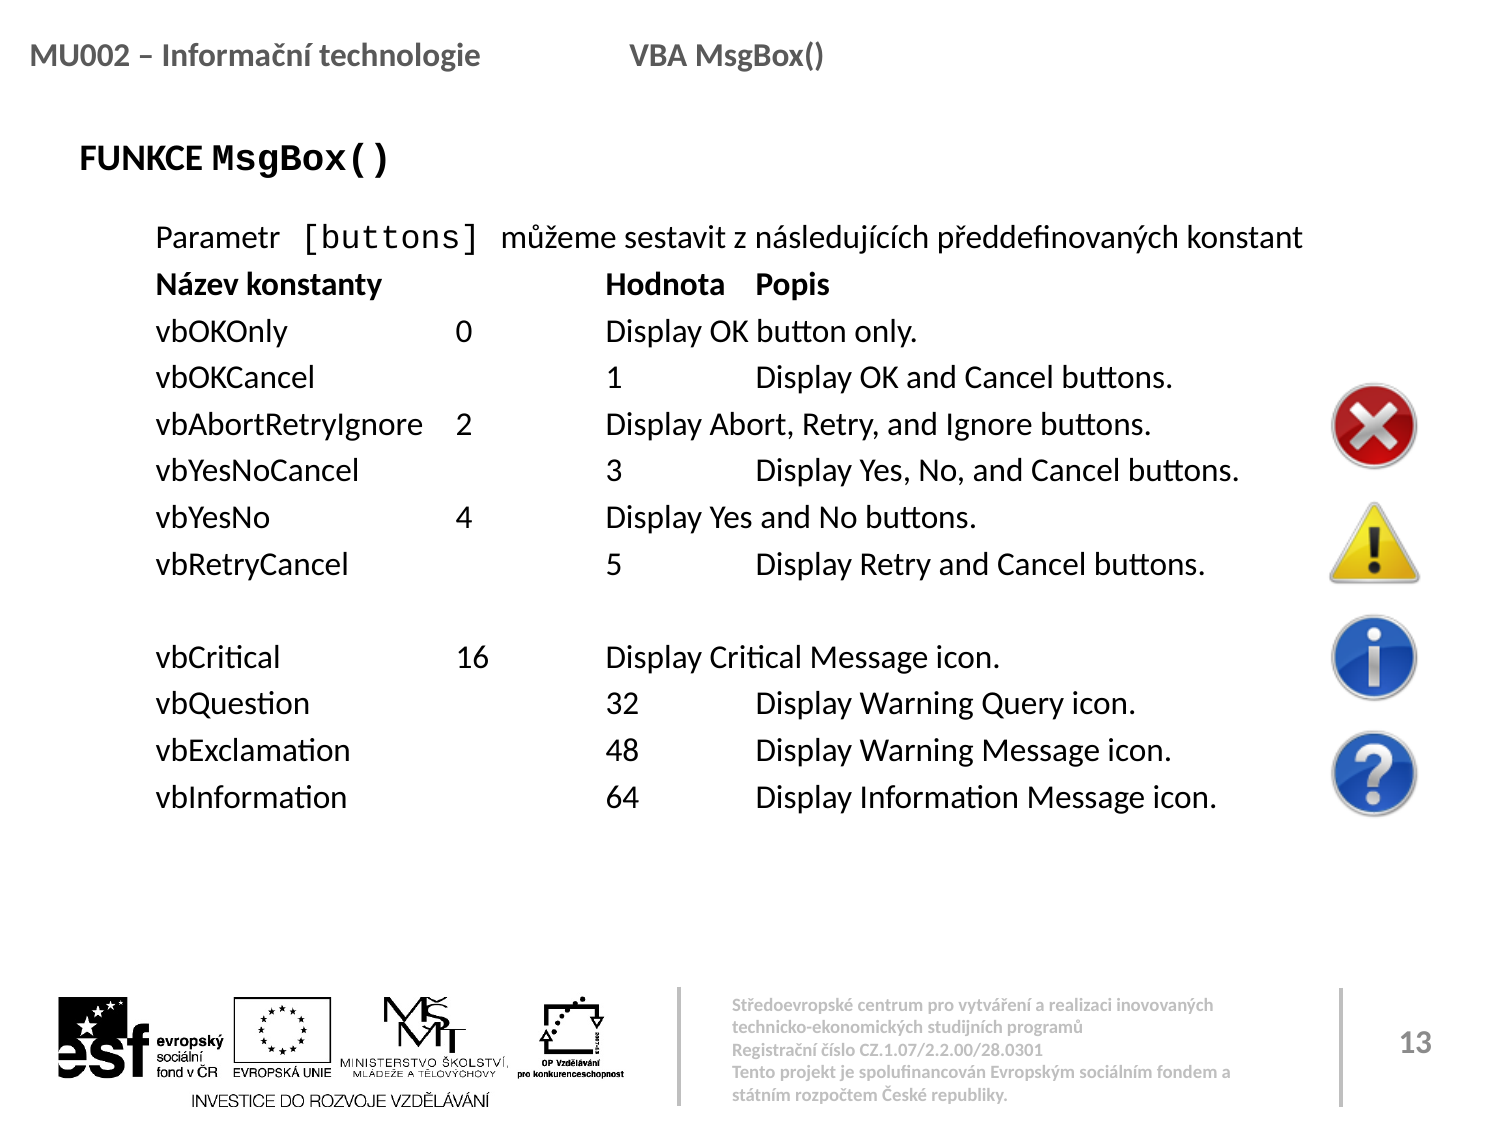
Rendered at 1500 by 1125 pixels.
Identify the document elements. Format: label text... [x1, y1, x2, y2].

text_box MU002 – Informační technologie VBA MsgBox() [14, 6, 1447, 81]
text_box FUNKCE MsgBox() [64, 125, 1447, 186]
picture [1297, 349, 1447, 854]
list Parametr [buttons] můžeme sestavit z následujících předdefinovaných konstant Název konstanty Hodnota Popis vbOKOnly 0 Display OK button only. vbOKCancel 1 Display OK and Cancel buttons. vbAbortRetryIgnore 2 Display Abort, Retry, and Ignore buttons. vbYesNoCancel 3 Display Yes, No, and Cancel buttons. vbYesNo 4 Display Yes and No buttons. vbRetryCancel 5 Display Retry and Cancel buttons. vbCritical 16 Display Critical Message icon. vbQuestion 32 Display Warning Query icon. vbExclamation 48 Display Warning Message icon. vbInformation 64 Display Information Message icon. [75, 208, 1425, 976]
picture [41, 986, 641, 1118]
